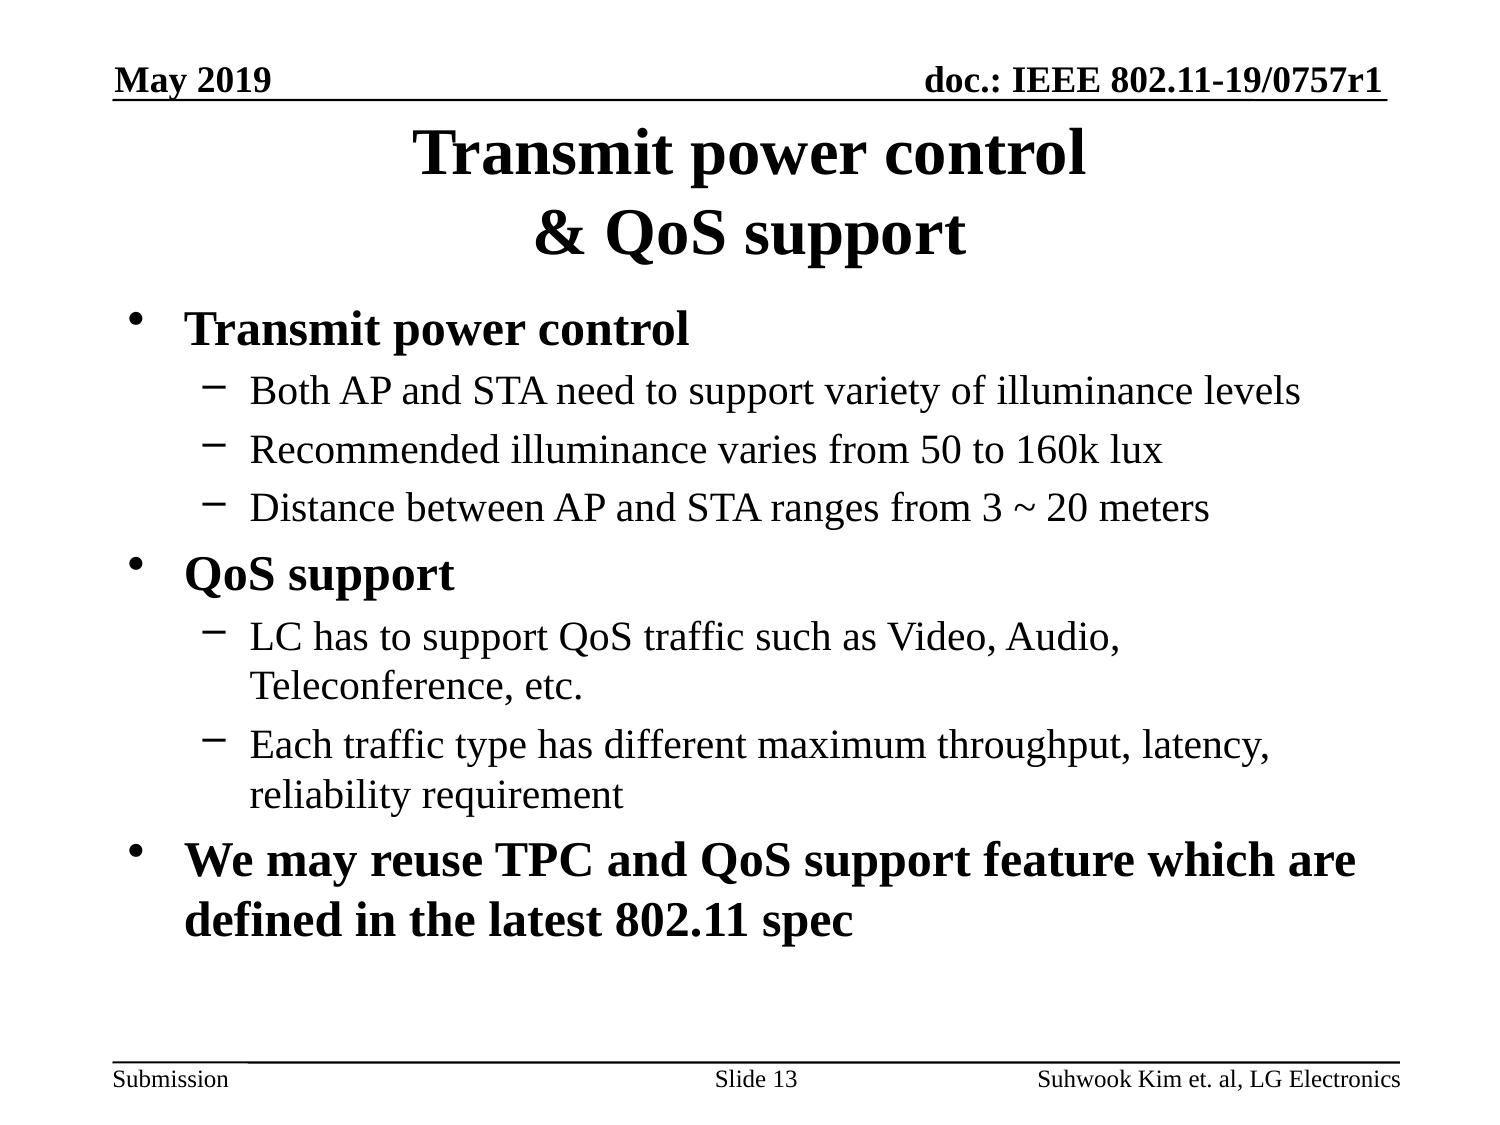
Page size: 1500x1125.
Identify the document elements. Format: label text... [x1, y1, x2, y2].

footer Suhwook Kim et. al, LG Electronics [1032, 1061, 1402, 1093]
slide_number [114, 54, 274, 101]
list Transmit power control Both AP and STA need to support variety of illuminance levels Recommended illuminance varies from 50 to 160k lux Distance between AP and STA ranges from 3 ~ 20 meters QoS support LC has to support QoS traffic such as Video, Audio, Teleconference, etc. Each traffic type has different maximum throughput, latency, reliability requirement We may reuse TPC and QoS support feature which are defined in the latest 802.11 spec [112, 287, 1388, 1000]
title Transmit power control & QoS support [112, 112, 1388, 263]
slide_number Slide 13 [712, 1061, 800, 1093]
